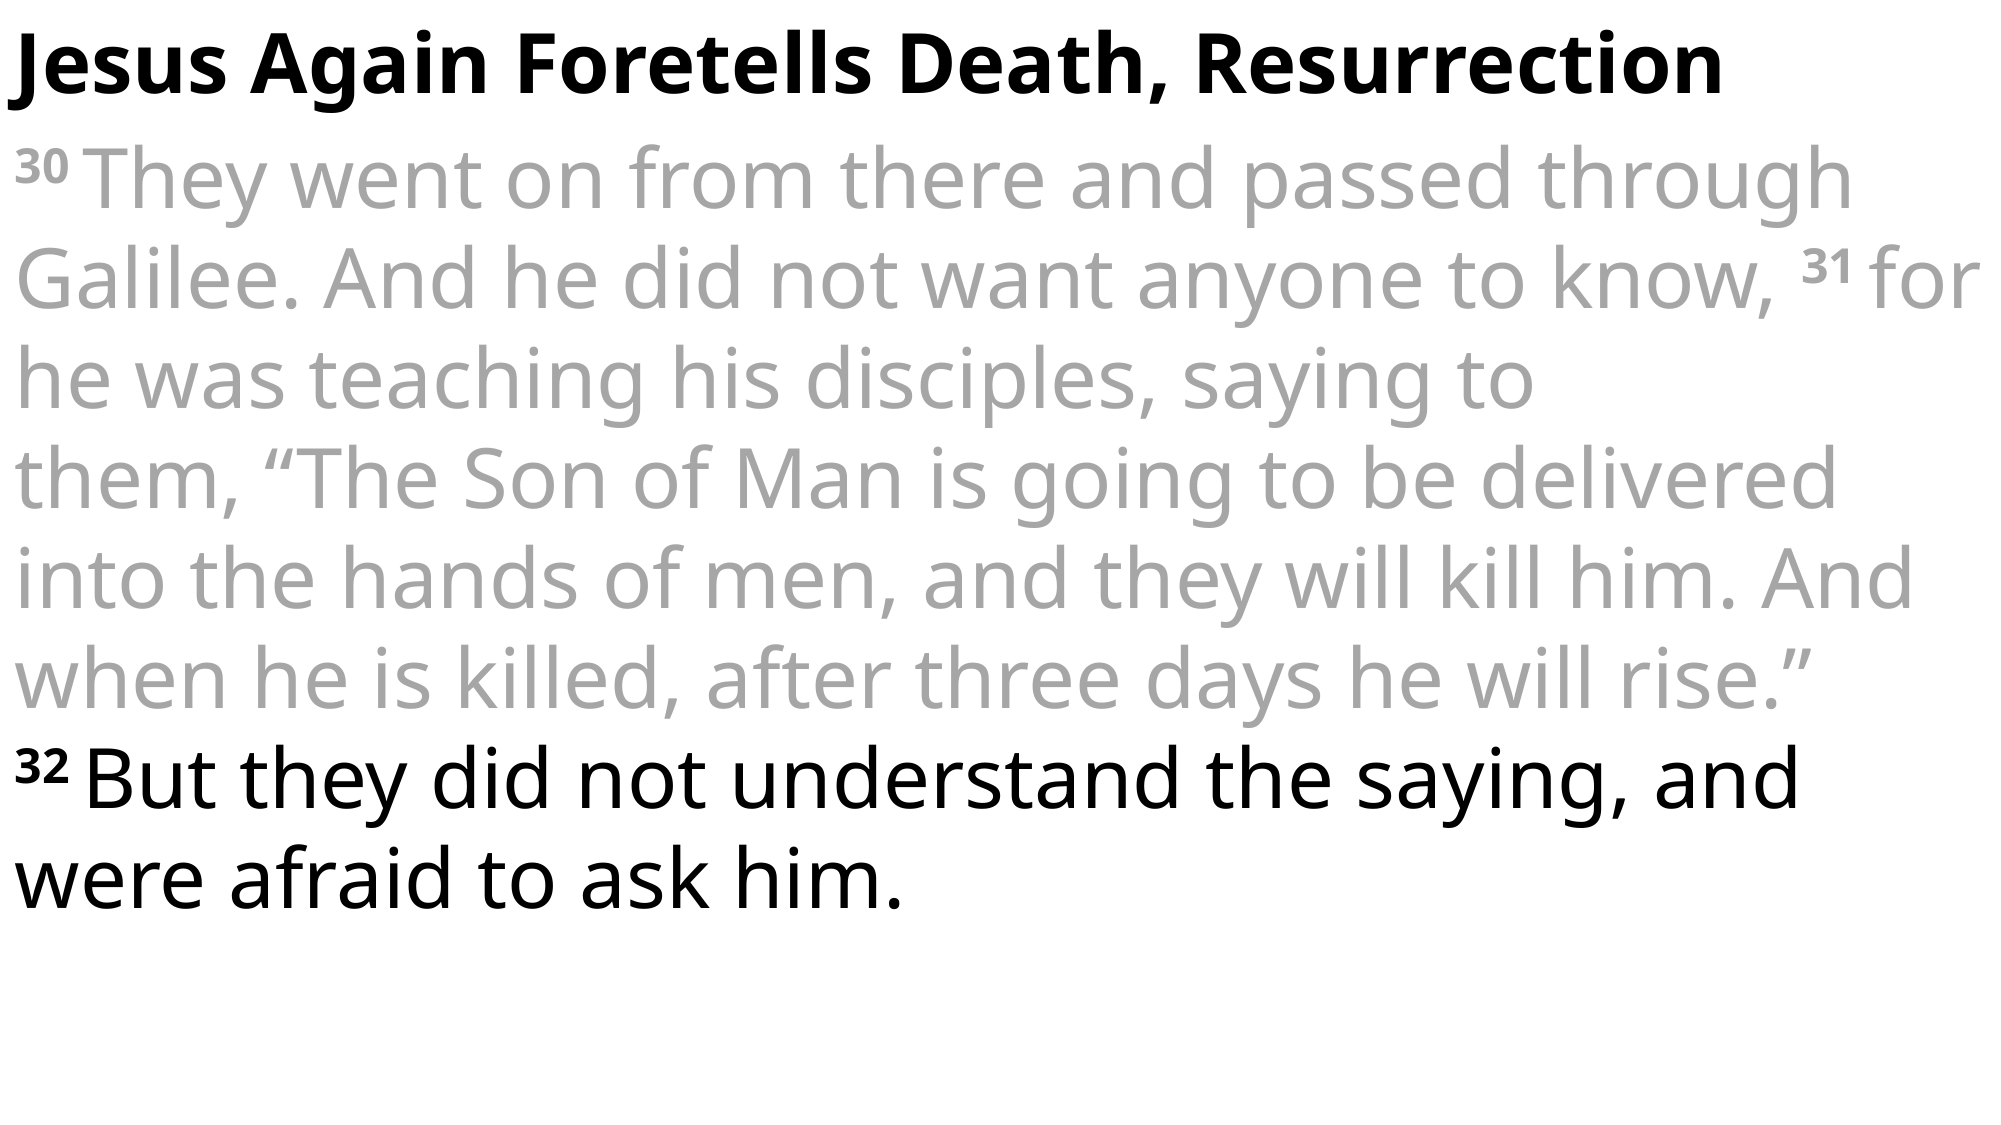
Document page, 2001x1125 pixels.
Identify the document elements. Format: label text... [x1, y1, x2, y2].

text_box Jesus Again Foretells Death, Resurrection 30 They went on from there and passed through Galilee. And he did not want anyone to know, 31 for he was teaching his disciples, saying to them, “The Son of Man is going to be delivered into the hands of men, and they will kill him. And when he is killed, after three days he will rise.” 32 But they did not understand the saying, and were afraid to ask him. [0, 2, 2000, 933]
